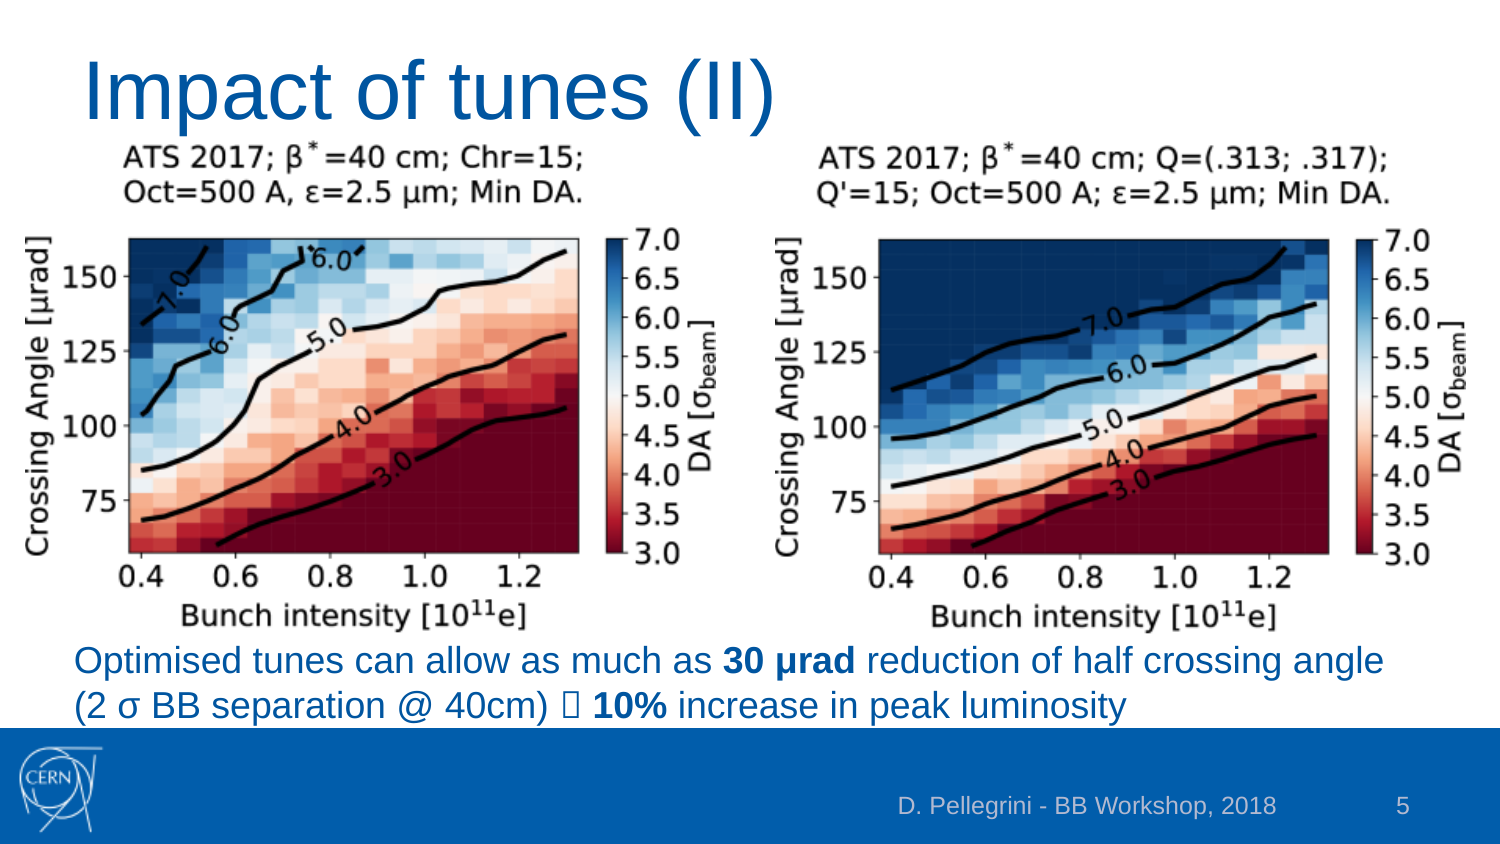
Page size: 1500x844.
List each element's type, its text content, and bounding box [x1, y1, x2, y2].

footer D. Pellegrini - BB Workshop, 2018 [850, 782, 1326, 827]
picture [25, 139, 716, 634]
picture [775, 140, 1466, 635]
title Impact of tunes (II) [75, 28, 1425, 145]
slide_number 5 [1342, 782, 1425, 827]
text_box Optimised tunes can allow as much as 30 μrad reduction of half crossing angle (2 σ BB separation @ 40cm)  10% increase in peak luminosity [58, 628, 1440, 734]
